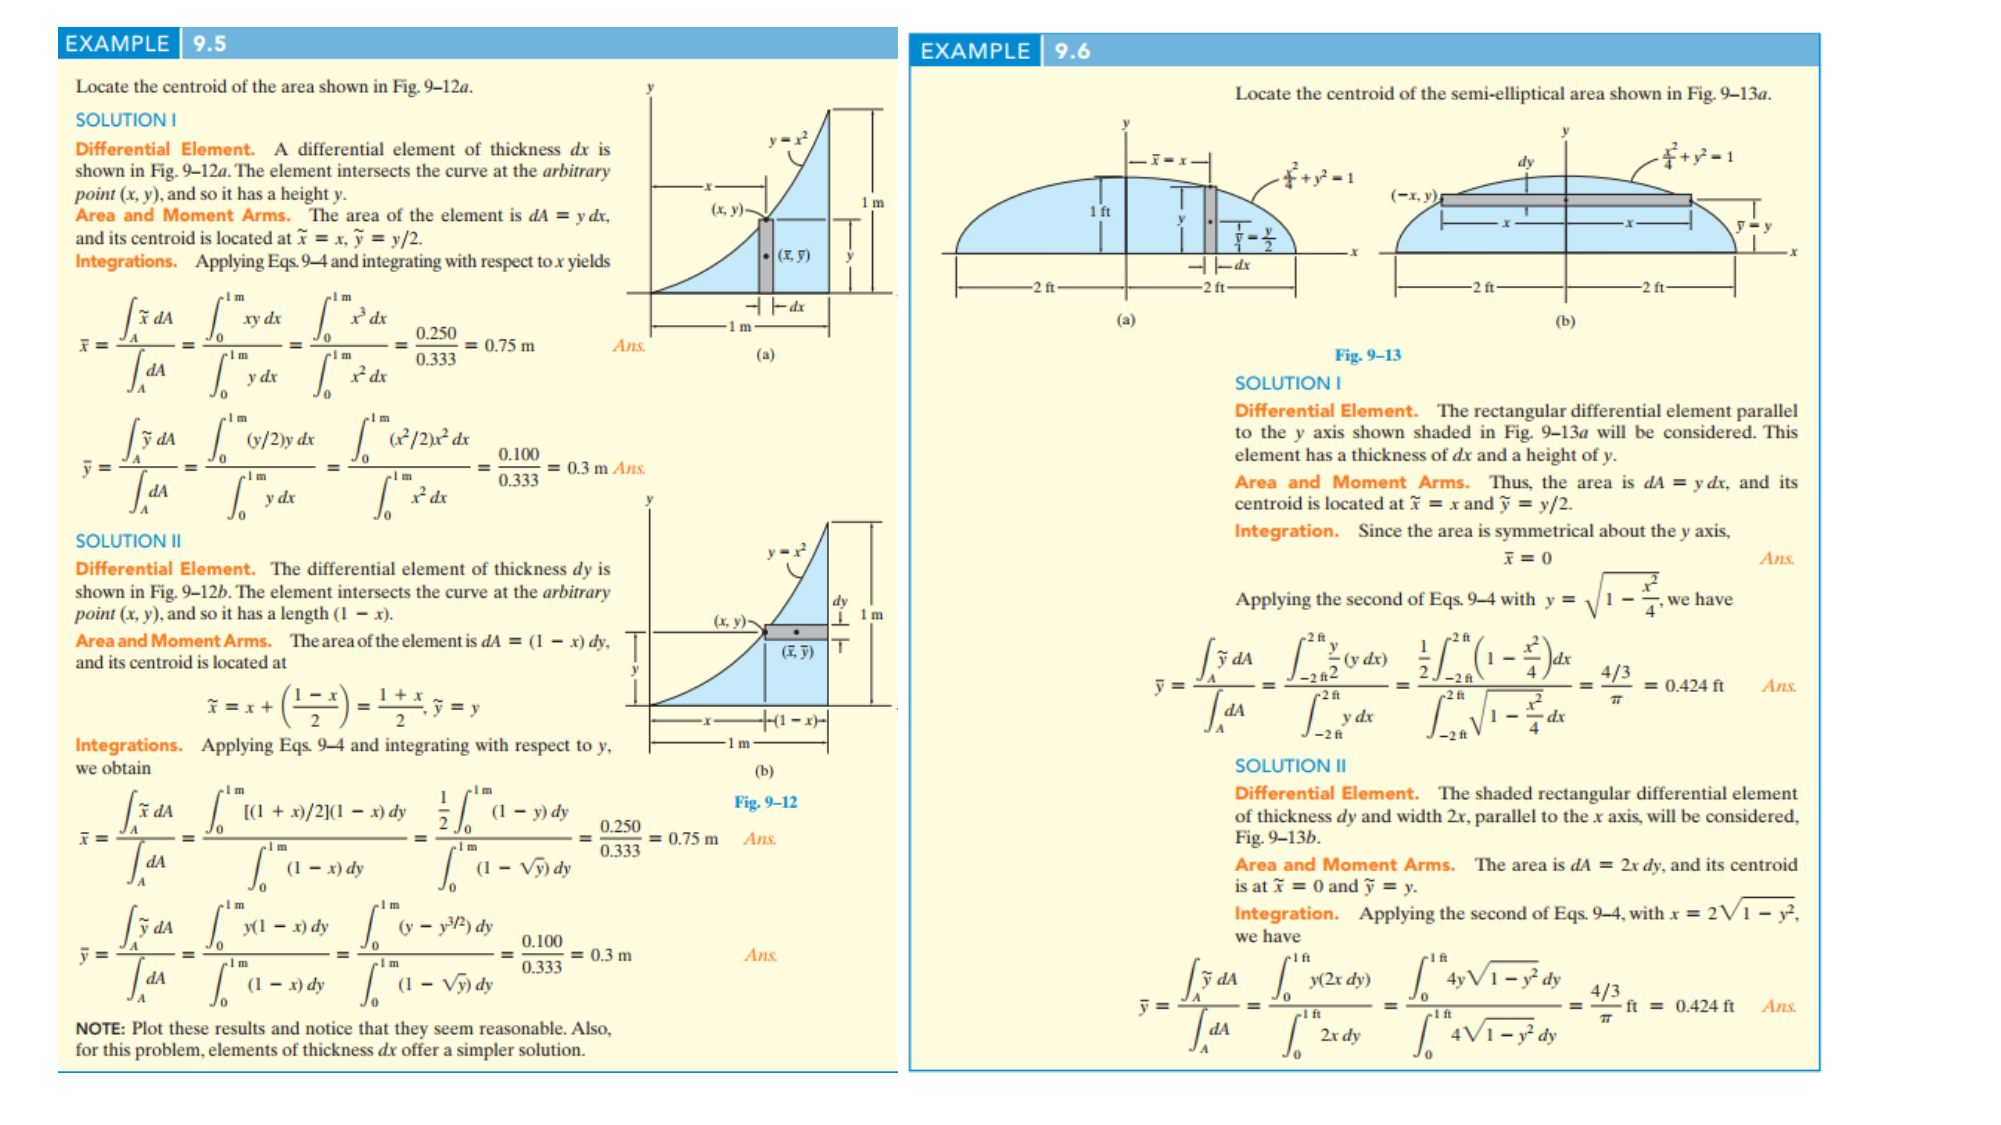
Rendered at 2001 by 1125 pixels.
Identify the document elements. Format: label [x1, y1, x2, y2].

picture [898, 27, 1827, 1073]
list [58, 27, 898, 1073]
